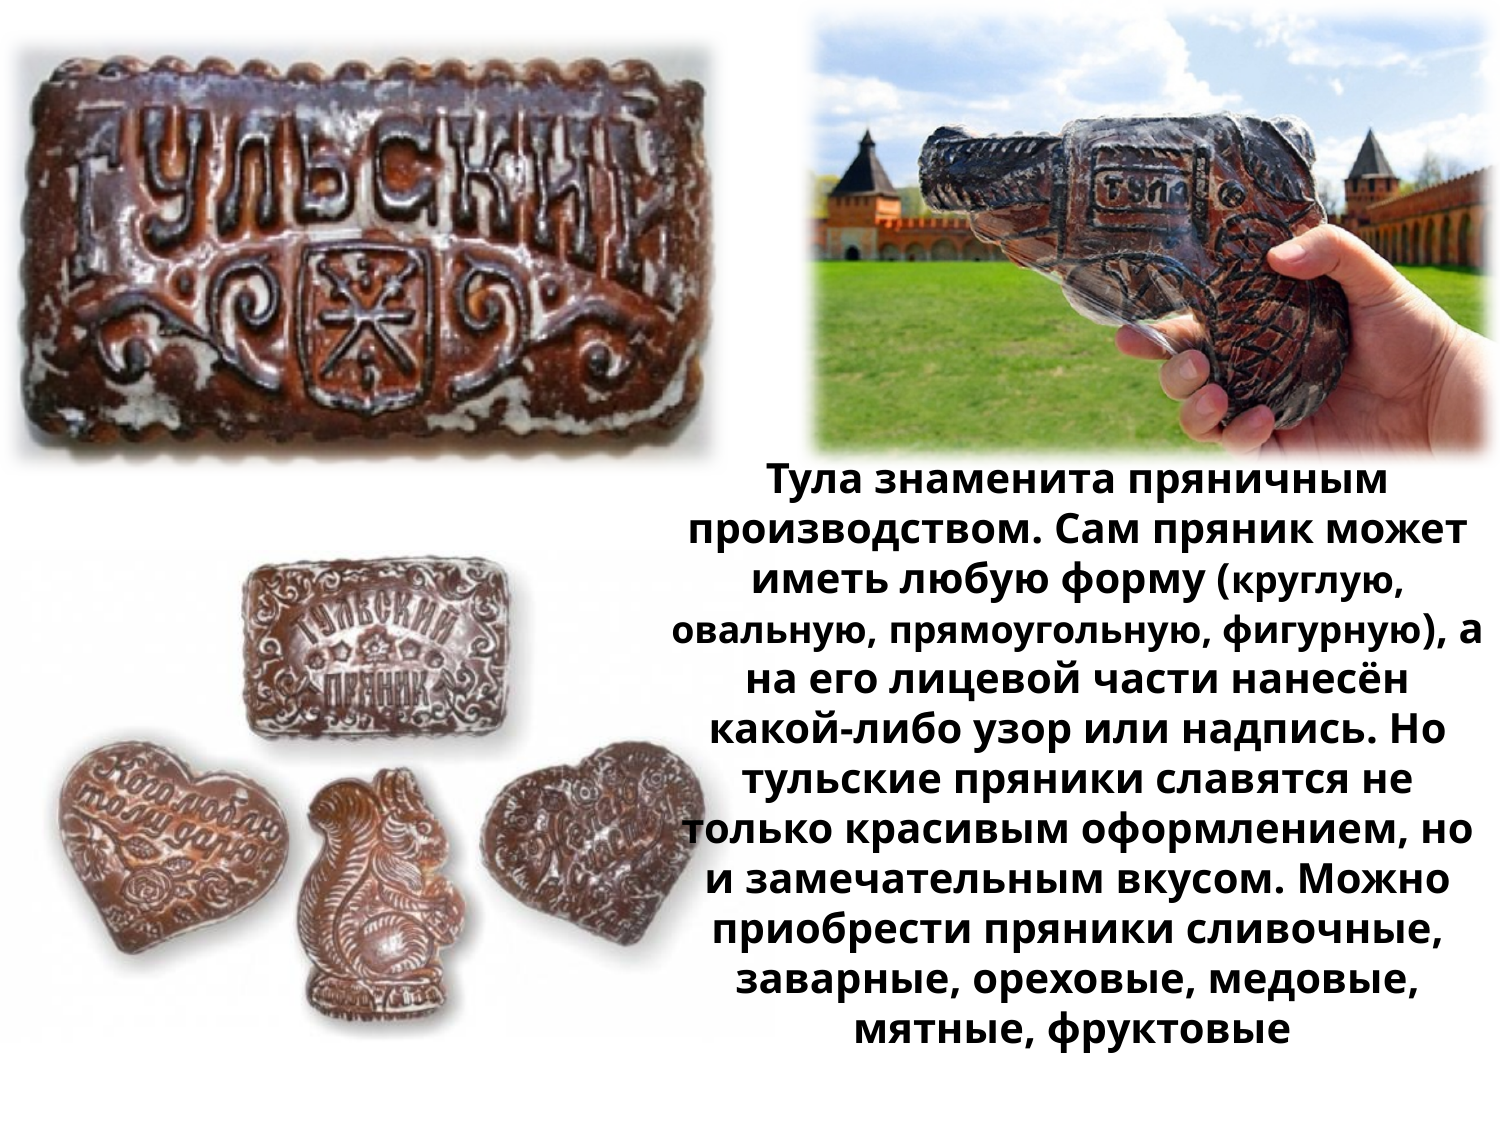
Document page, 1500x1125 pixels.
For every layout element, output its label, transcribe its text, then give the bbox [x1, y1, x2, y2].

picture [0, 550, 775, 1043]
picture [796, 0, 1500, 469]
text_box Тула знаменита пряничным производством. Сам пряник может иметь любую форму (круглую, овальную, прямоугольную, фигурную), а на его лицевой части нанесён какой-либо узор или надпись. Но тульские пряники славятся не только красивым оформлением, но и замечательным вкусом. Можно приобрести пряники сливочные, заварные, ореховые, медовые, мятные, фруктовые [655, 444, 1500, 1060]
picture [0, 30, 728, 476]
